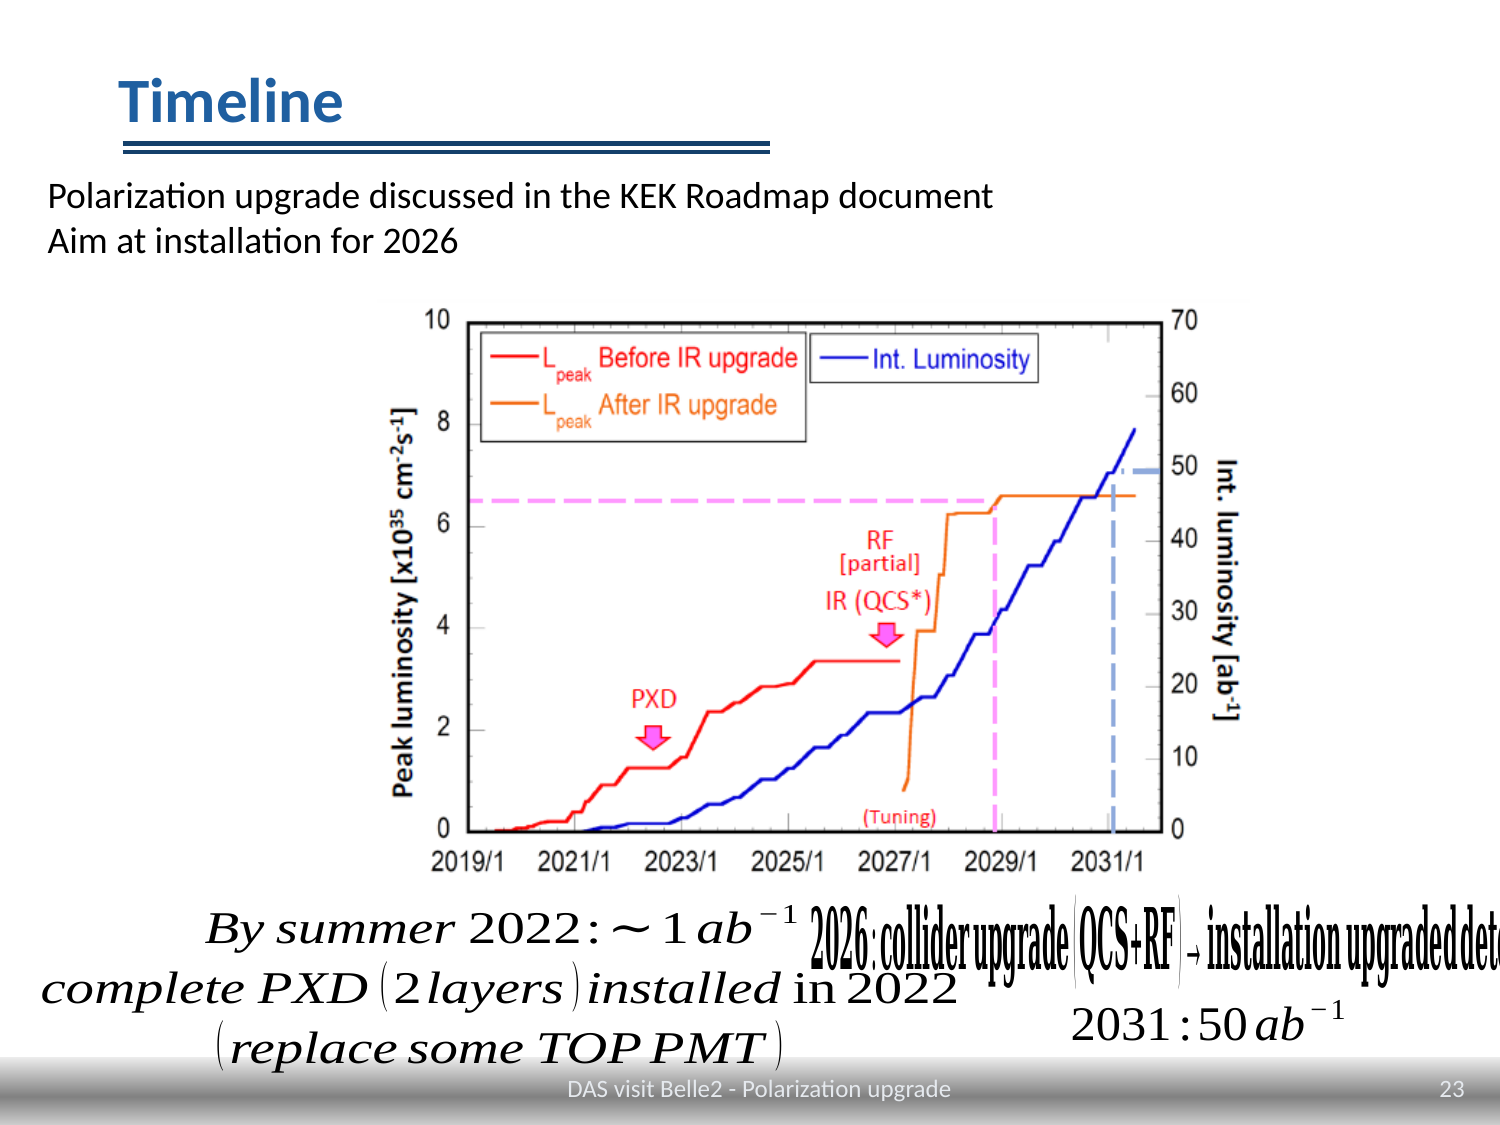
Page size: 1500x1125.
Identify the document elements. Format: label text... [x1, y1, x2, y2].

title Timeline [103, 59, 1397, 144]
slide_number 23 [1313, 1057, 1480, 1118]
text_box Polarization upgrade discussed in the KEK Roadmap document Aim at installation for 2026 [33, 163, 1500, 269]
footer DAS visit Belle2 - Polarization upgrade [288, 1057, 1231, 1118]
picture [372, 281, 1250, 890]
